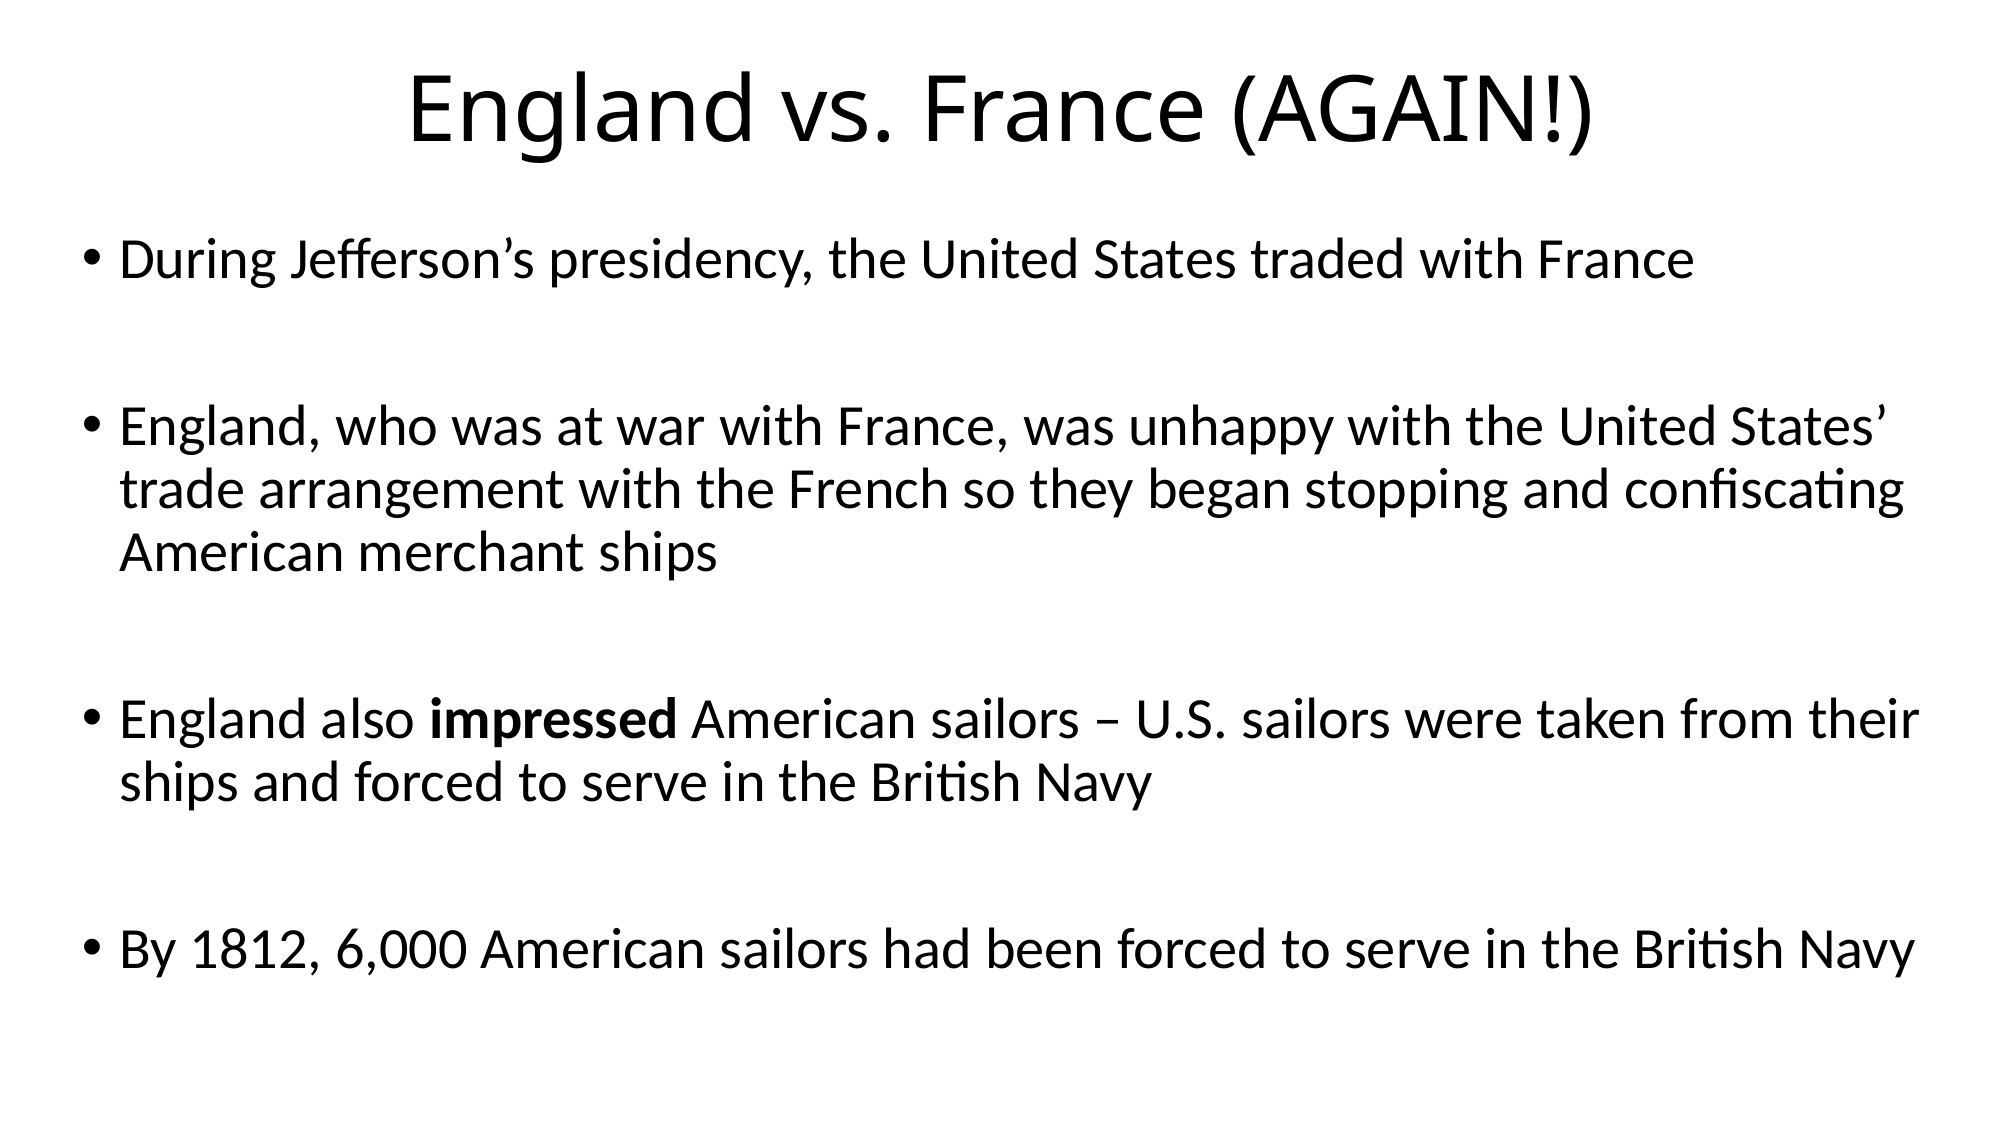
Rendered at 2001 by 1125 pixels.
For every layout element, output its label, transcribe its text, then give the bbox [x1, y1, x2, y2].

list During Jefferson’s presidency, the United States traded with France England, who was at war with France, was unhappy with the United States’ trade arrangement with the French so they began stopping and confiscating American merchant ships England also impressed American sailors – U.S. sailors were taken from their ships and forced to serve in the British Navy By 1812, 6,000 American sailors had been forced to serve in the British Navy [66, 220, 1950, 1122]
title England vs. France (AGAIN!) [137, 3, 1863, 220]
